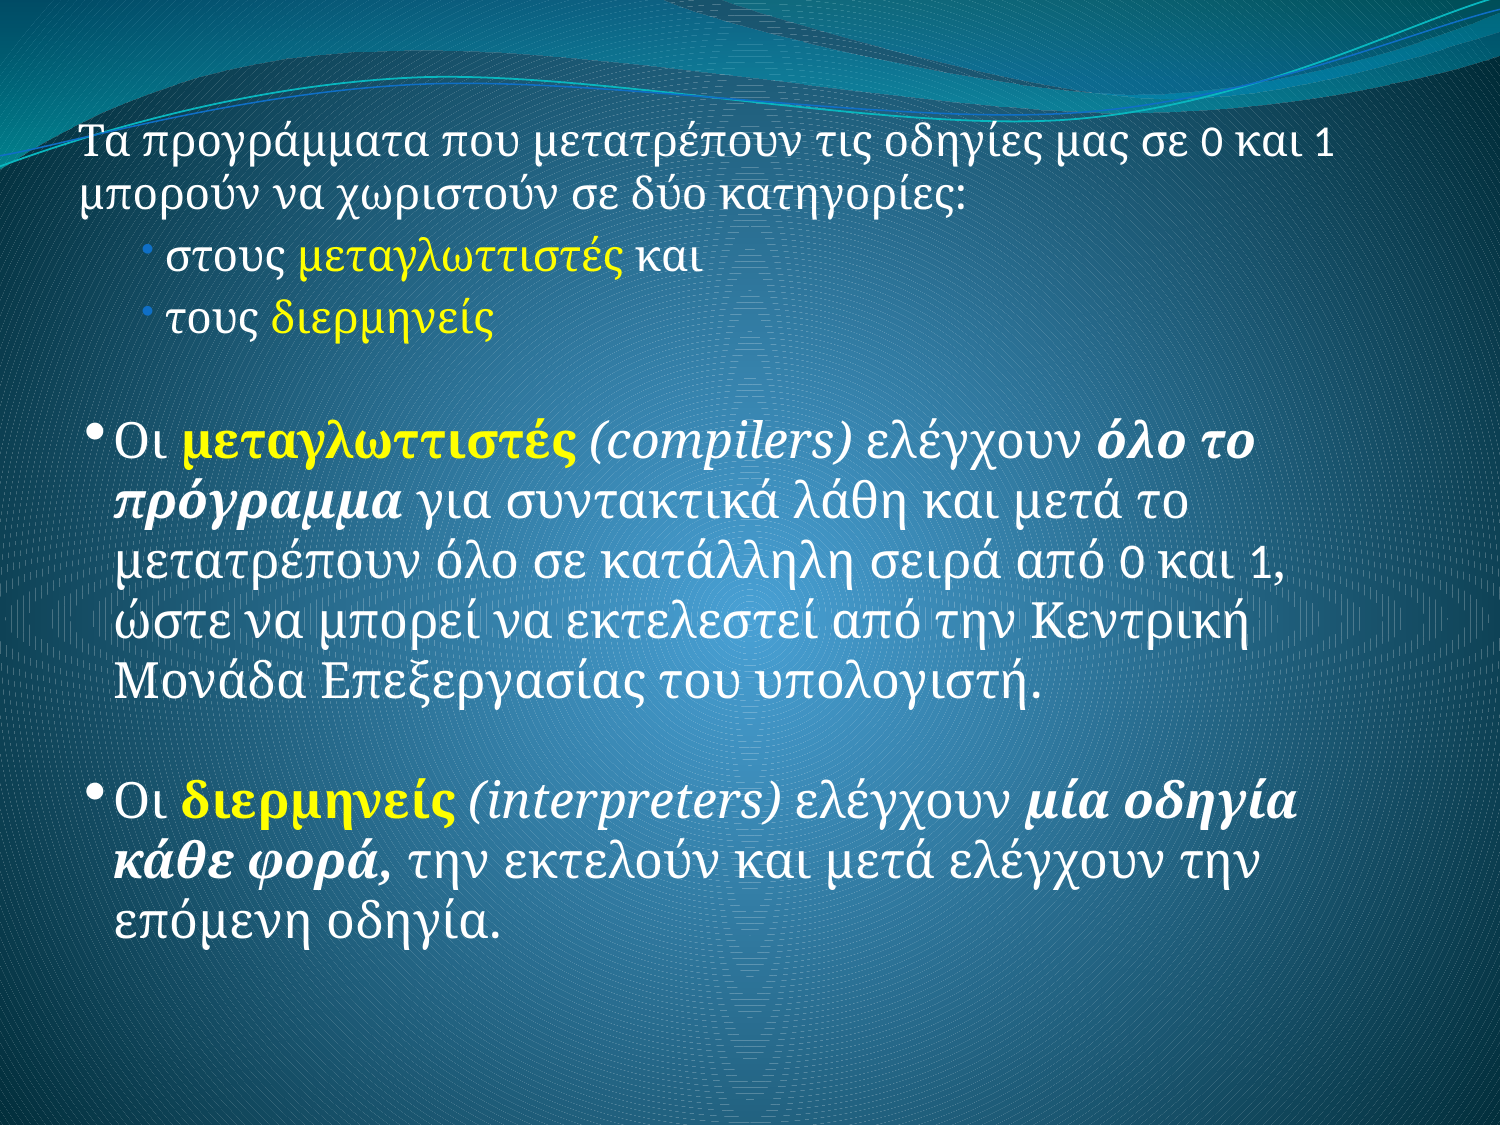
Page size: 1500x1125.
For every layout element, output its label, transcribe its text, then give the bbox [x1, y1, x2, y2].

text_box Οι μεταγλωττιστές (compilers) ελέγχουν όλο το πρόγραμμα για συντακτικά λάθη και μετά το μετατρέπουν όλο σε κατάλληλη σειρά από 0 και 1, ώστε να μπορεί να εκτελεστεί από την Κεντρική Μονάδα Επεξεργασίας του υπολογιστή. Οι διερμηνείς (interpreters) ελέγχουν μία οδηγία κάθε φορά, την εκτελούν και μετά ελέγχουν την επόμενη οδηγία. [70, 401, 1363, 956]
list Τα προγράμματα που μετατρέπουν τις οδηγίες μας σε 0 και 1 μπορούν να χωριστούν σε δύο κατηγορίες: στους μεταγλωττιστές και τους διερμηνείς [70, 105, 1346, 354]
